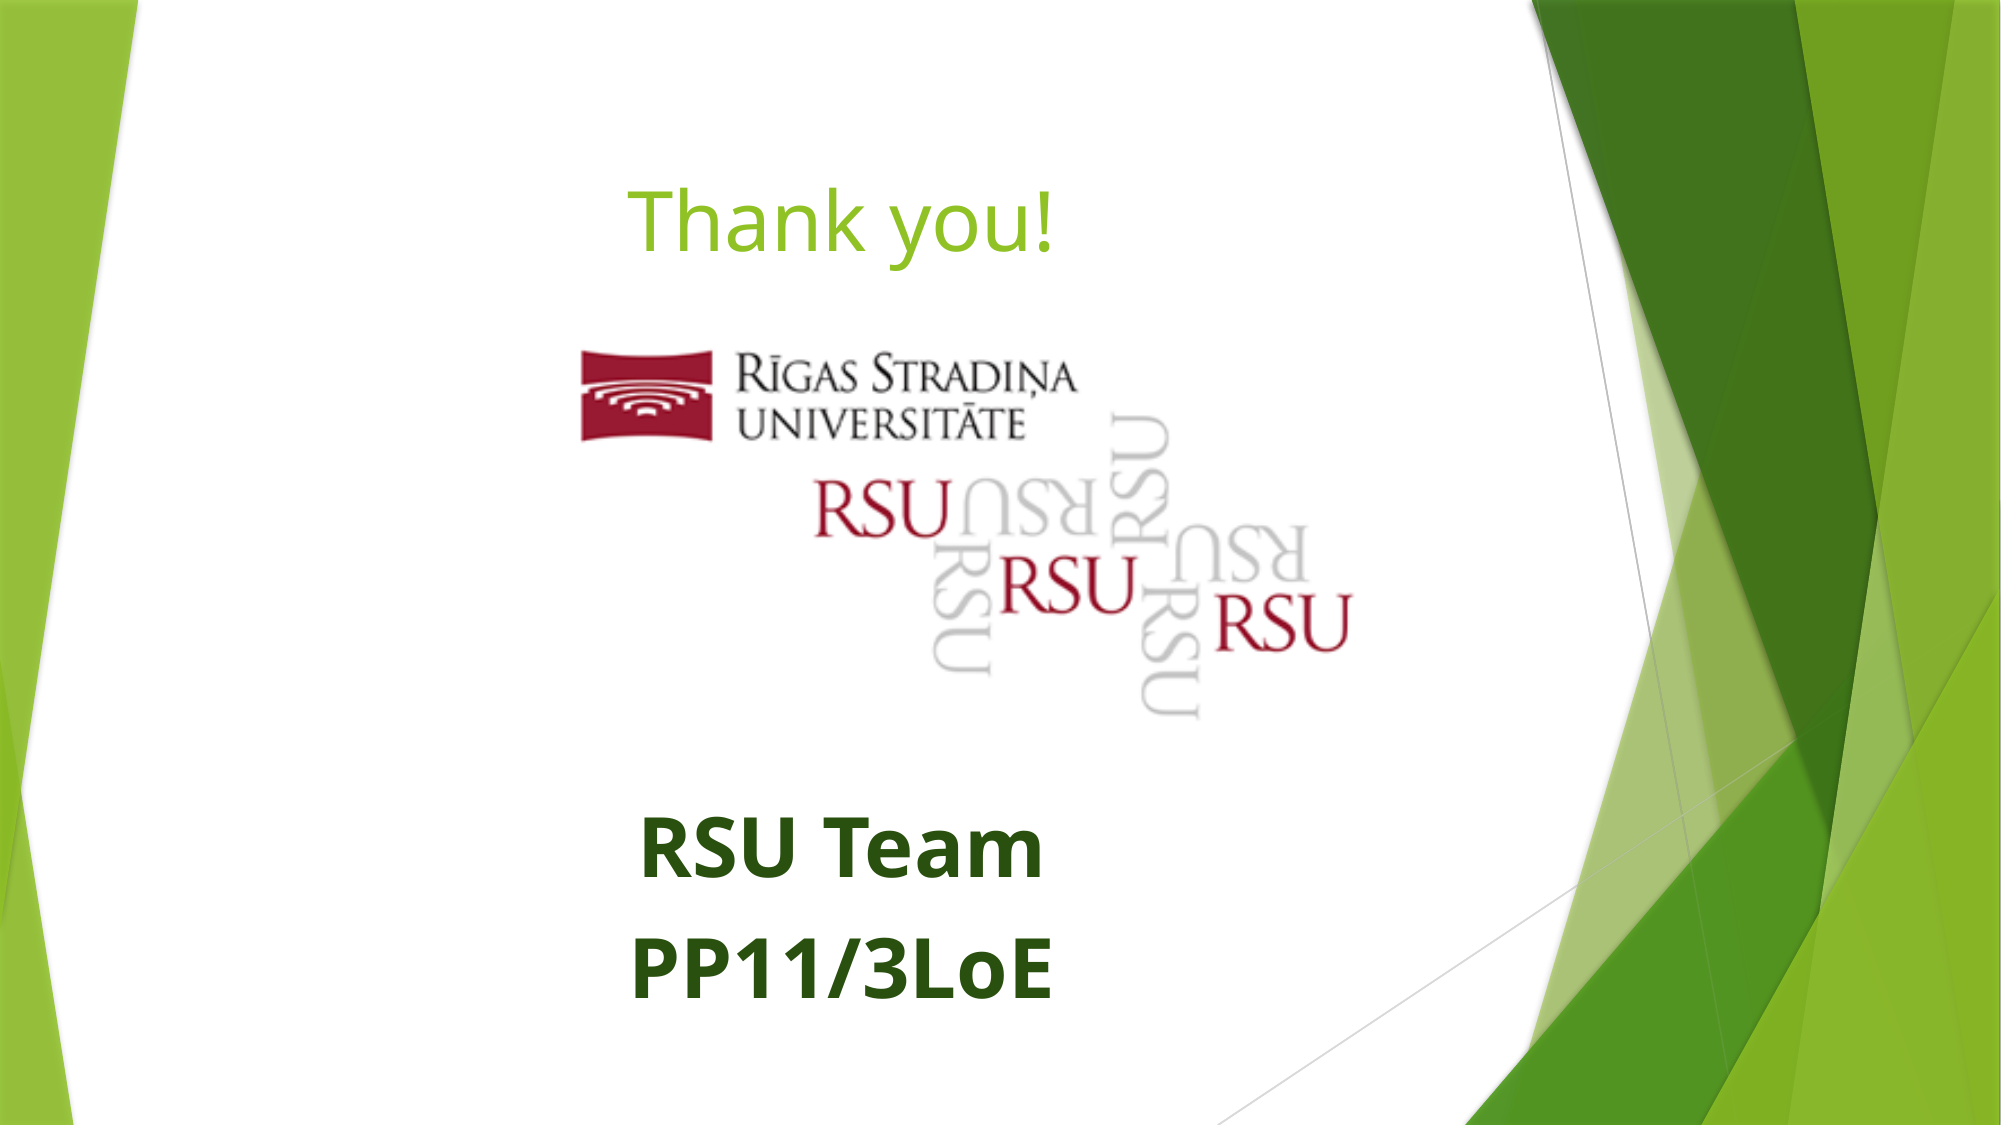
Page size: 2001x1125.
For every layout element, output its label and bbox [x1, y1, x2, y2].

picture [575, 329, 1358, 746]
text_box [0, 0, 2000, 1125]
